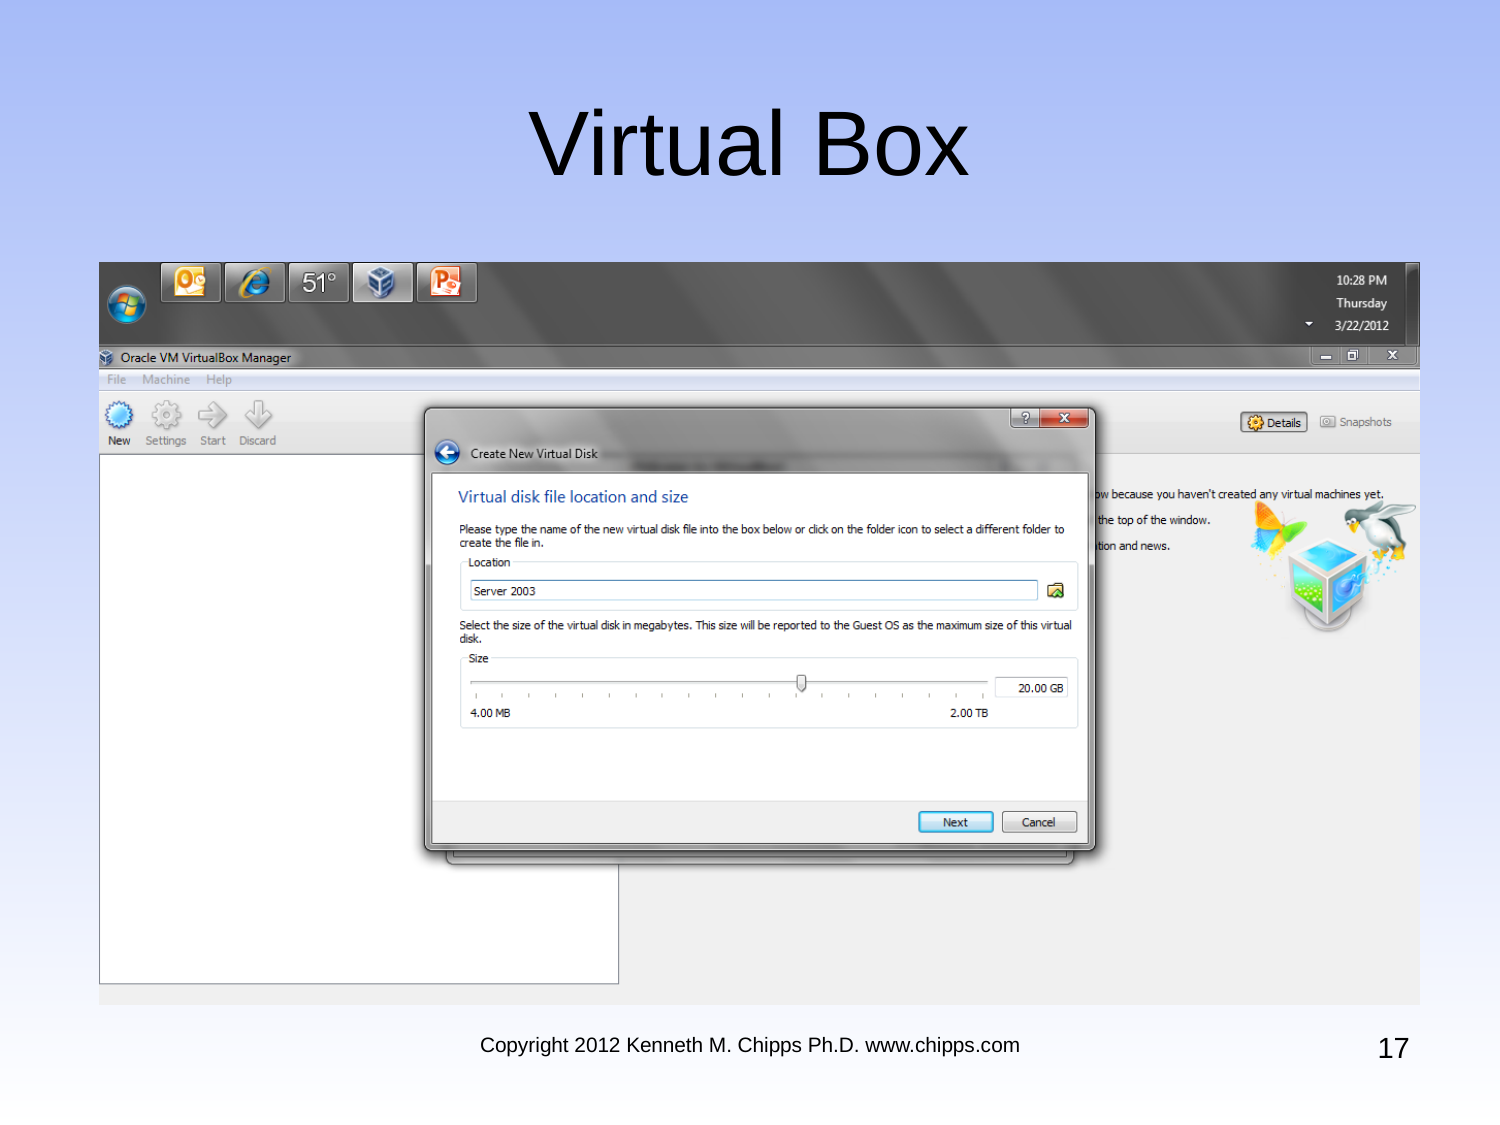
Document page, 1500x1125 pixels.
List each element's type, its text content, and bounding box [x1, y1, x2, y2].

title Virtual Box [74, 44, 1426, 233]
footer Copyright 2012 Kenneth M. Chipps Ph.D. www.chipps.com [449, 1024, 1051, 1103]
slide_number 17 [1074, 1021, 1426, 1101]
picture [99, 262, 1421, 1006]
